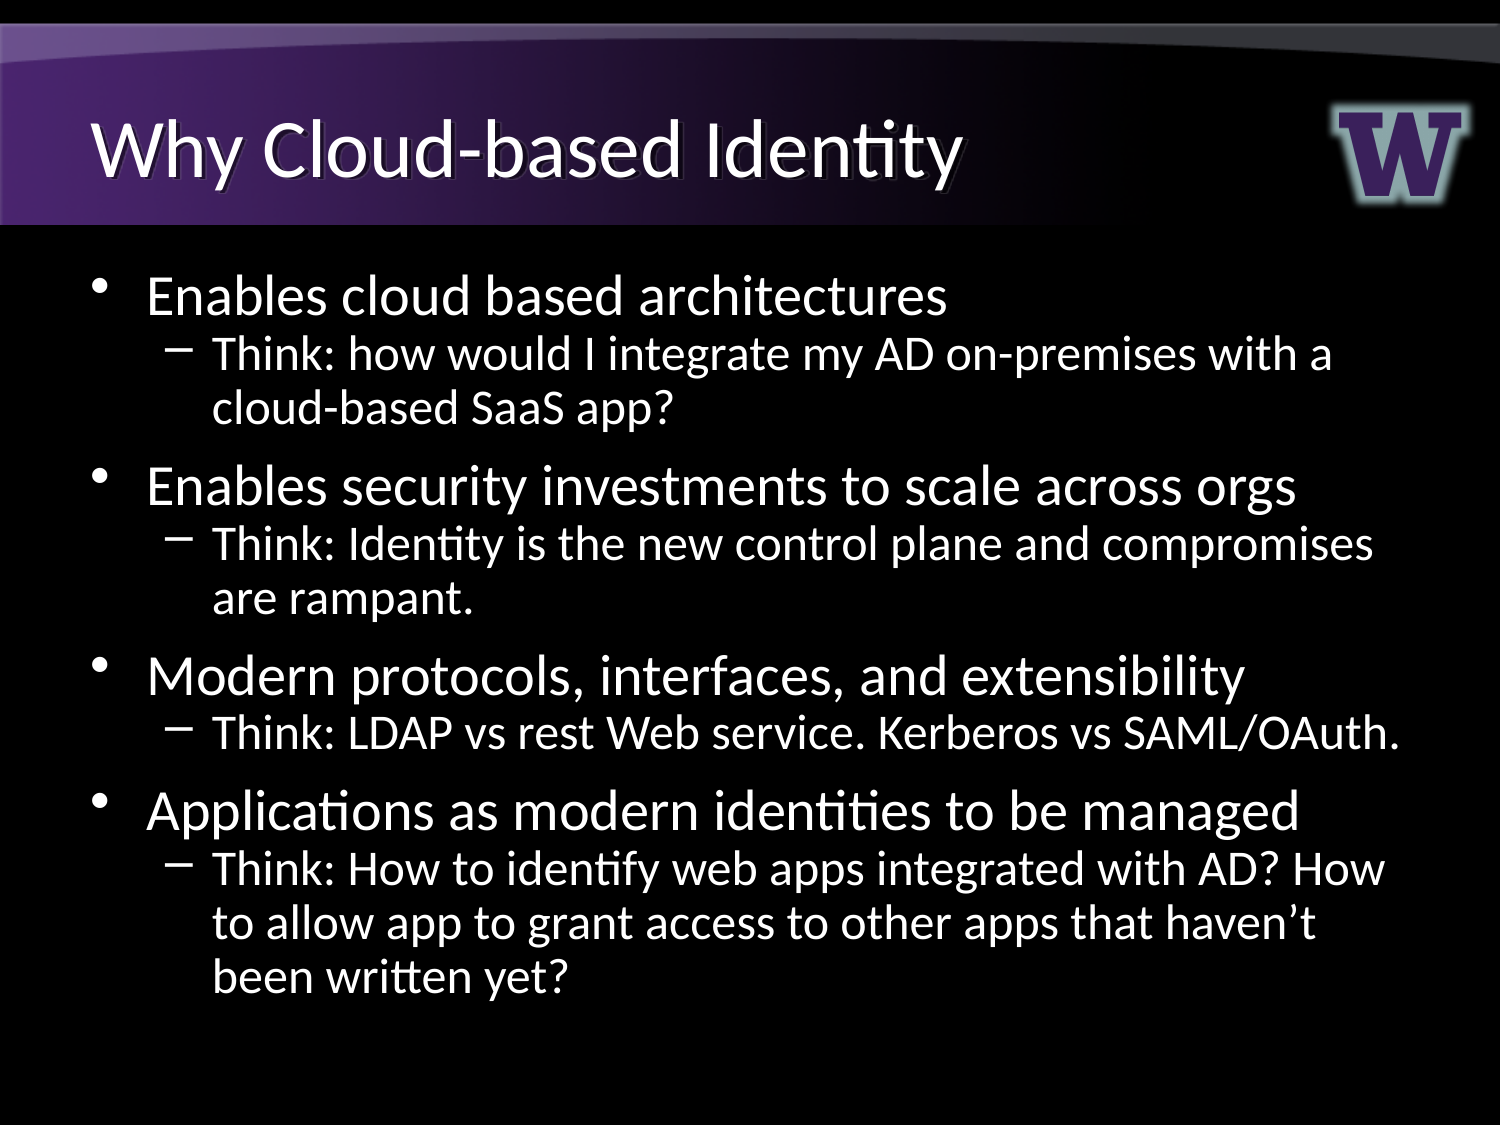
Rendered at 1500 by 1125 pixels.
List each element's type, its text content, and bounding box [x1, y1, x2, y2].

list Enables cloud based architectures Think: how would I integrate my AD on-premises with a cloud-based SaaS app? Enables security investments to scale across orgs Think: Identity is the new control plane and compromises are rampant. Modern protocols, interfaces, and extensibility Think: LDAP vs rest Web service. Kerberos vs SAML/OAuth. Applications as modern identities to be managed Think: How to identify web apps integrated with AD? How to allow app to grant access to other apps that haven’t been written yet? [74, 249, 1426, 1088]
title Why Cloud-based Identity [74, 74, 1326, 213]
picture [0, 0, 1500, 225]
